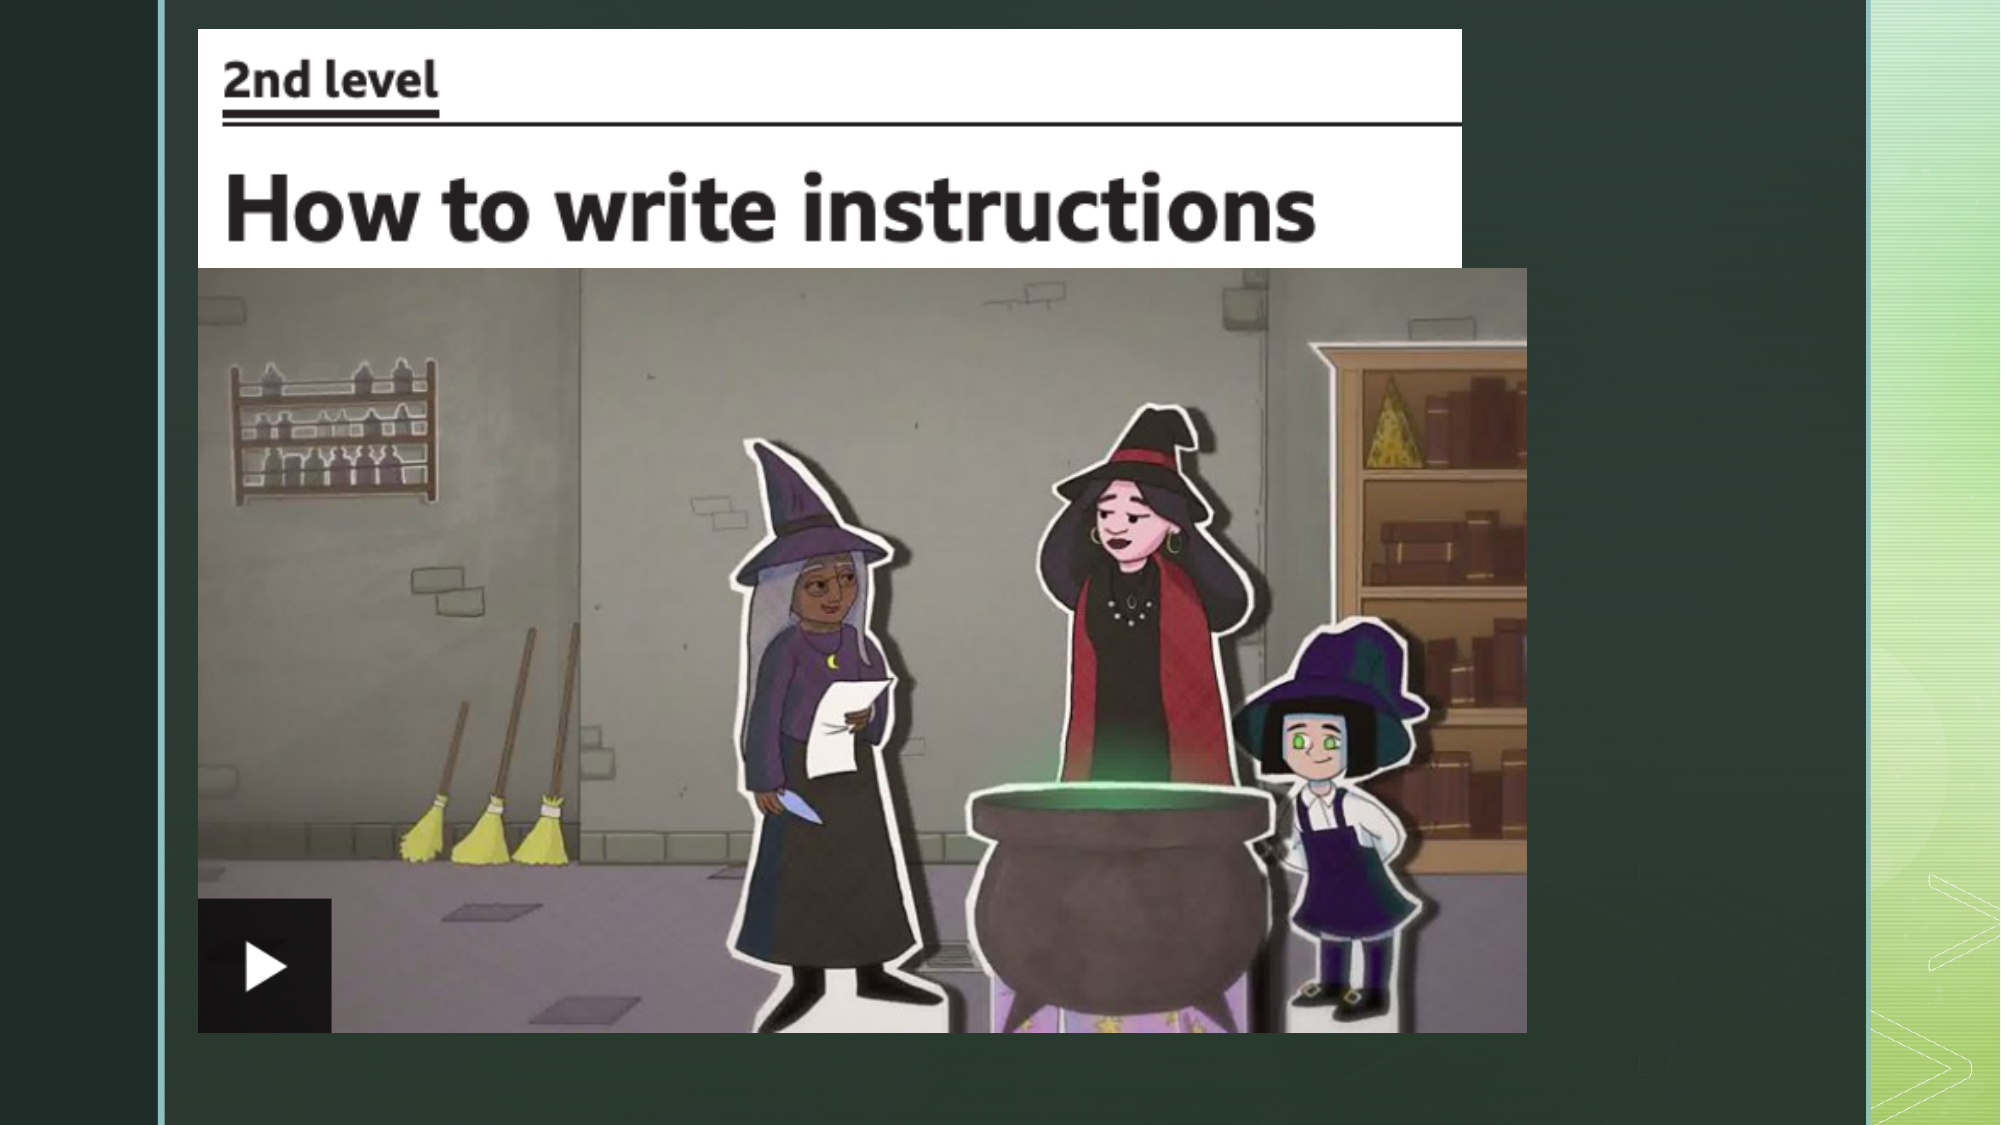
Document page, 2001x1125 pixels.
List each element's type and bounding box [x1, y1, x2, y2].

picture [198, 28, 1528, 1033]
picture [1871, 0, 2001, 1125]
